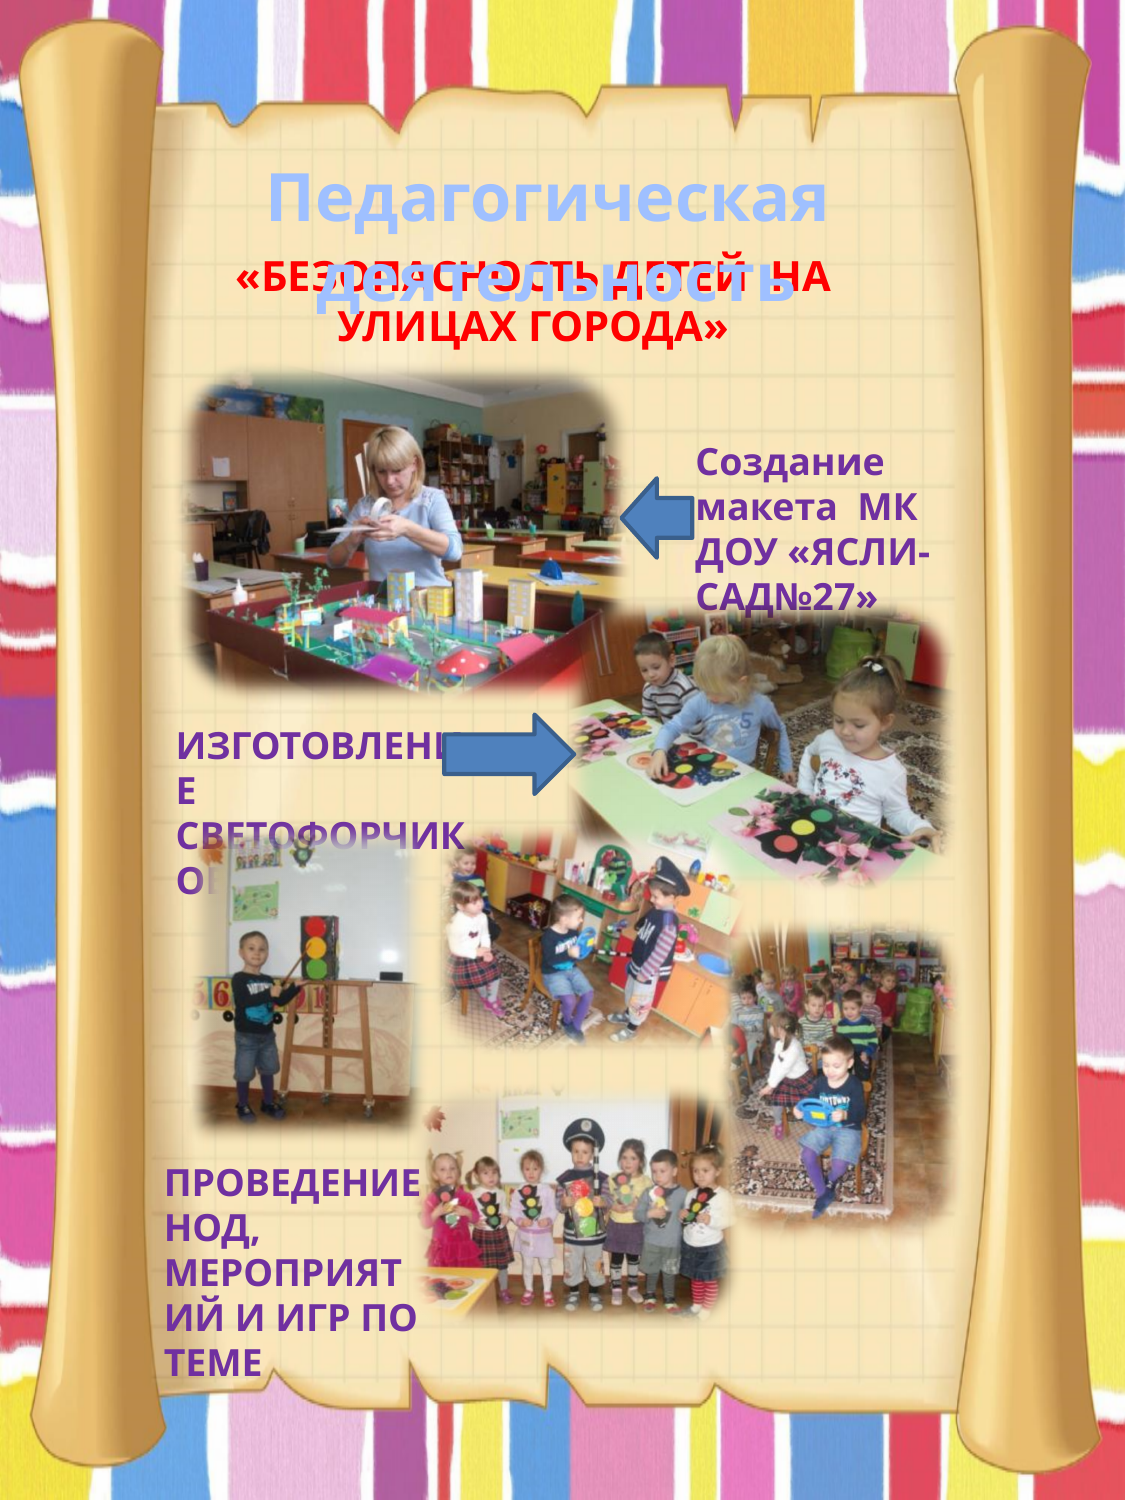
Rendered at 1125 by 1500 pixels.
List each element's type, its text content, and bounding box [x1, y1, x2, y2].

picture [0, 0, 1125, 1500]
text_box ИЗГОТОВЛЕНИЕ СВЕТОФОРЧИКОВ [160, 714, 492, 910]
text_box Педагогическая деятельность [148, 147, 965, 323]
text_box [442, 714, 557, 796]
text_box «БЕЗОПАСНОСТЬ ДЕТЕЙ НА УЛИЦАХ ГОРОДА» [143, 242, 924, 357]
text_box [638, 476, 695, 560]
text_box ПРОВЕДЕНИЕ НОД, МЕРОПРИЯТИЙ И ИГР ПО ТЕМЕ [149, 1151, 445, 1392]
text_box Создание макета МК ДОУ «ЯСЛИ-САД№27» [680, 430, 976, 626]
